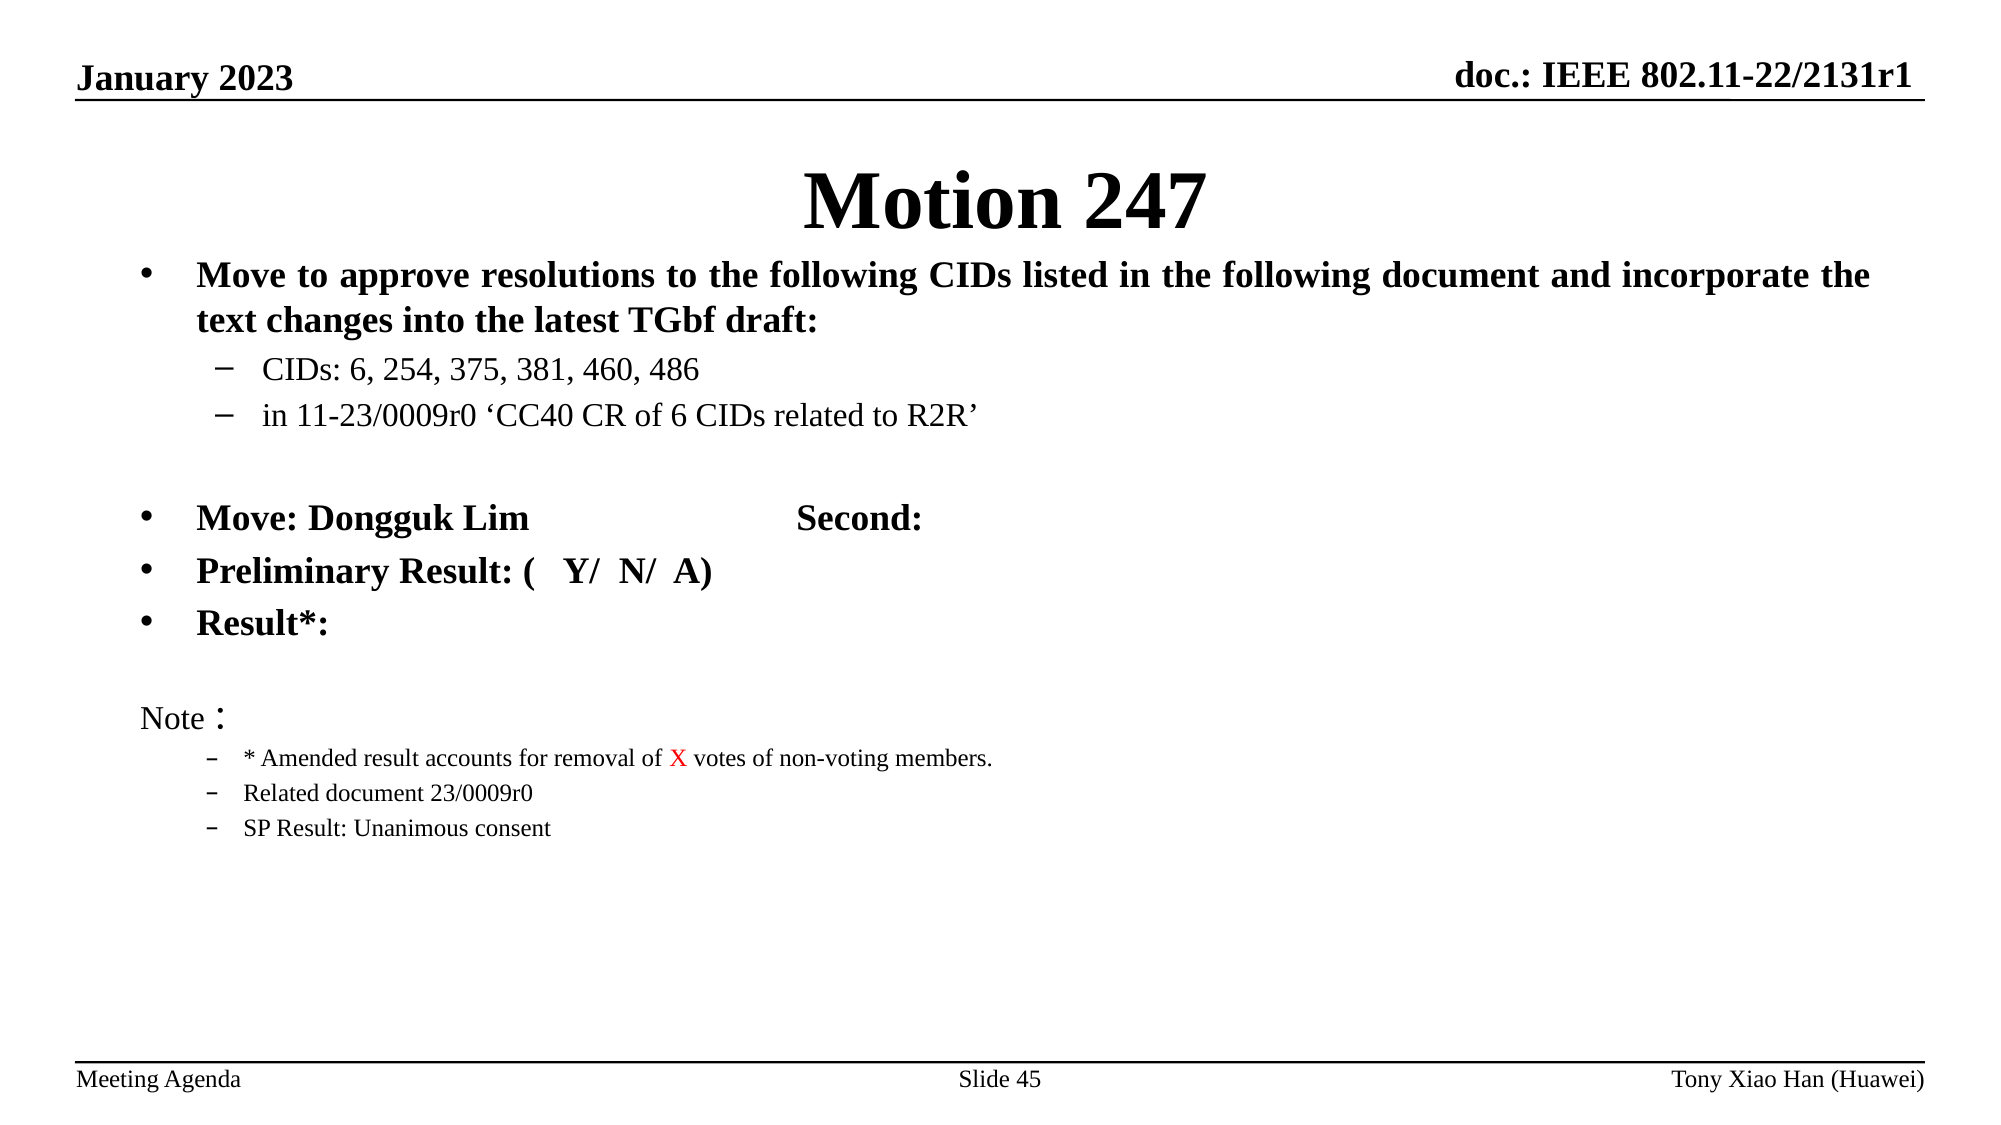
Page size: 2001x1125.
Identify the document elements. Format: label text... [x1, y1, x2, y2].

text_box Motion 247 [368, 137, 1644, 212]
text_box Move to approve resolutions to the following CIDs listed in the following document and incorporate the text changes into the latest TGbf draft: CIDs: 6, 254, 375, 381, 460, 486 in 11-23/0009r0 ‘CC40 CR of 6 CIDs related to R2R’ Move: Dongguk Lim Second: Preliminary Result: ( Y/ N/ A) Result*: Note： * Amended result accounts for removal of X votes of non-voting members. Related document 23/0009r0 SP Result: Unanimous consent [125, 212, 1888, 900]
